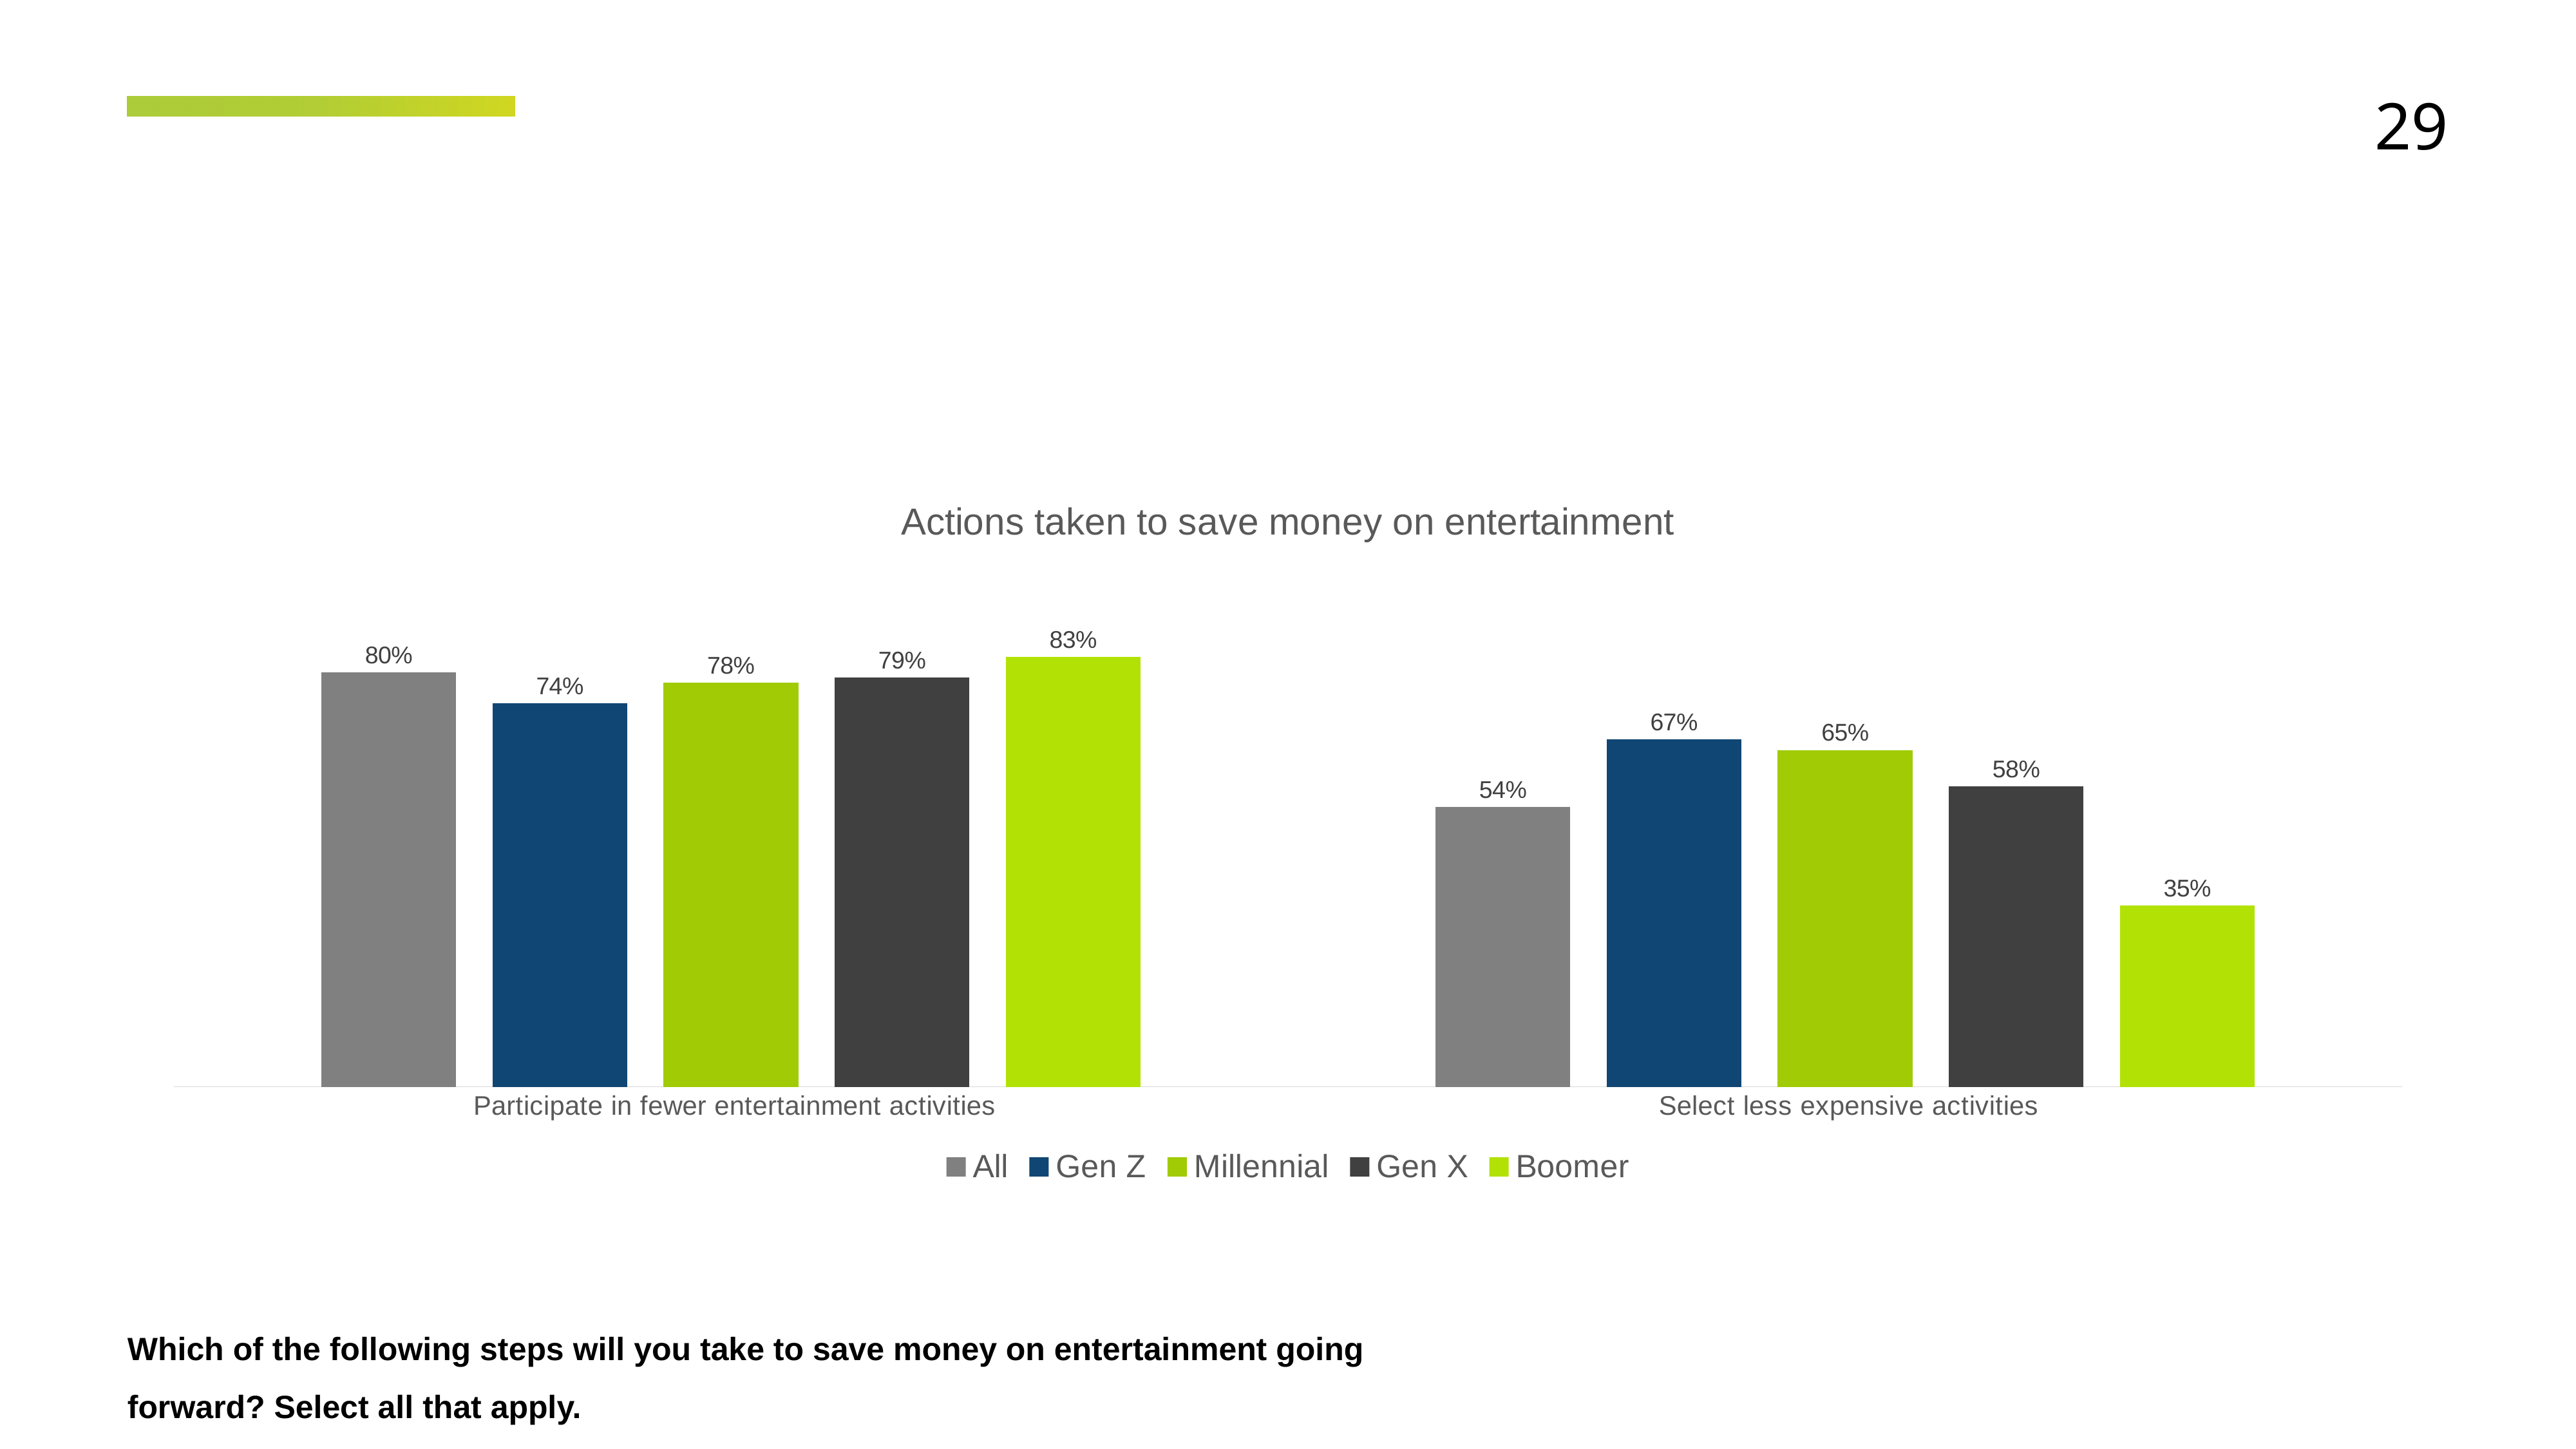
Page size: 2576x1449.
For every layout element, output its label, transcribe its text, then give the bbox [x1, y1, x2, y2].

chart [127, 471, 2449, 1191]
picture [127, 96, 515, 117]
text_box 29 [2231, 85, 2448, 244]
list Which of the following steps will you take to save money on entertainment going forward? Select all that apply. [127, 1309, 1451, 1372]
